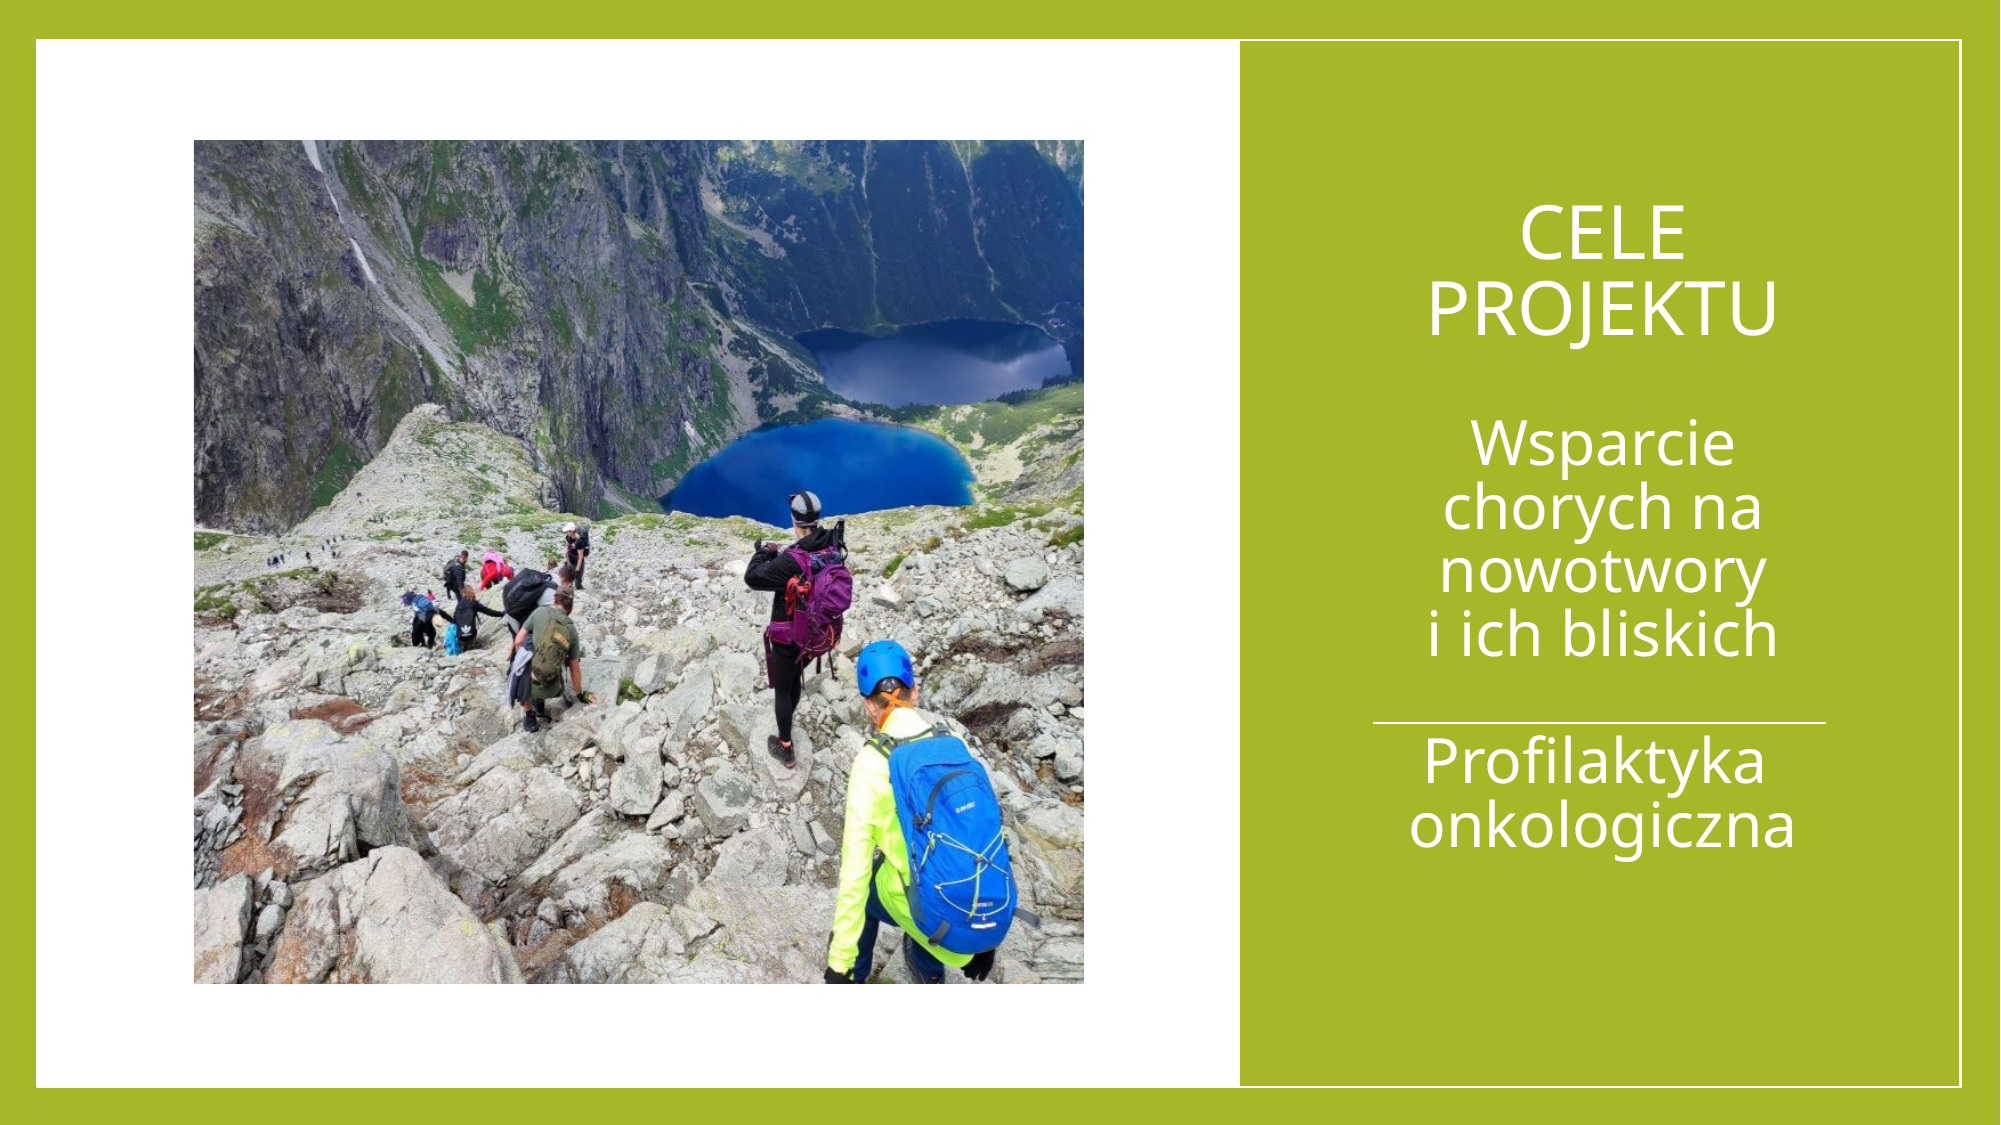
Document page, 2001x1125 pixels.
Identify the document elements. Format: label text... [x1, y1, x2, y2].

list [193, 140, 1085, 985]
text_box [36, 39, 1962, 1088]
title CELE PROJEKTU Wsparcie chorych na nowotwory i ich bliskich Profilaktyka onkologiczna [1344, 140, 1863, 1007]
